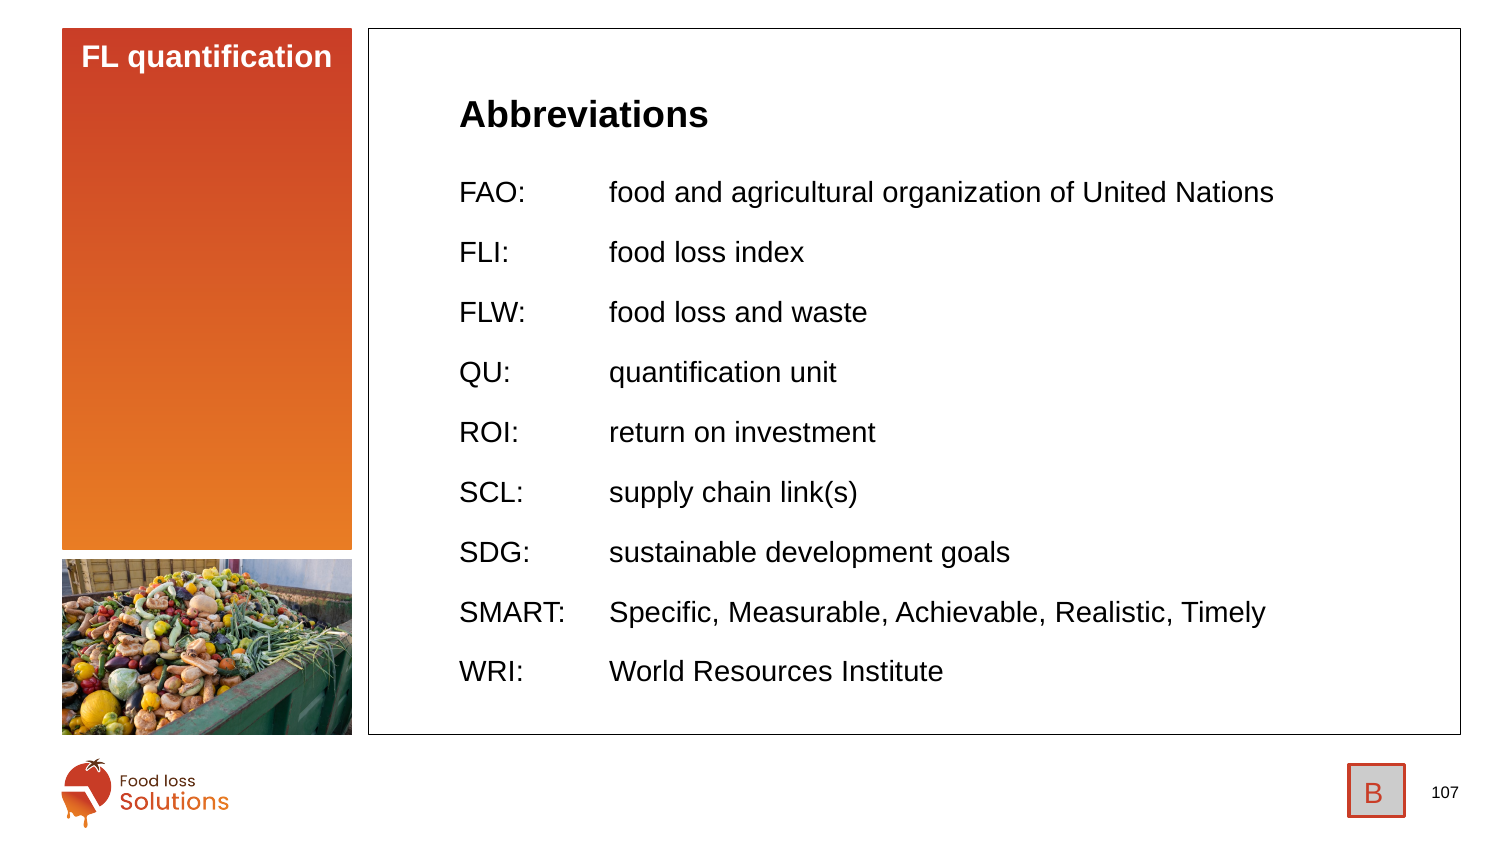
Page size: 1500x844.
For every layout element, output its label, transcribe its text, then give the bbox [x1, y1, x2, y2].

text_box B [1348, 764, 1405, 817]
picture [62, 559, 352, 735]
title Abbreviations [444, 82, 1405, 138]
list FAO: food and agricultural organization of United Nations FLI: food loss index FLW: food loss and waste QU: quantification unit ROI: return on investment SCL: supply chain link(s) SDG: sustainable development goals SMART: Specific, Measurable, Achievable, Realistic, Timely WRI: World Resources Institute [444, 165, 1405, 708]
slide_number 107 [1388, 783, 1466, 804]
picture [53, 750, 237, 837]
text_box [60, 26, 354, 551]
text_box FL quantification [62, 29, 352, 82]
